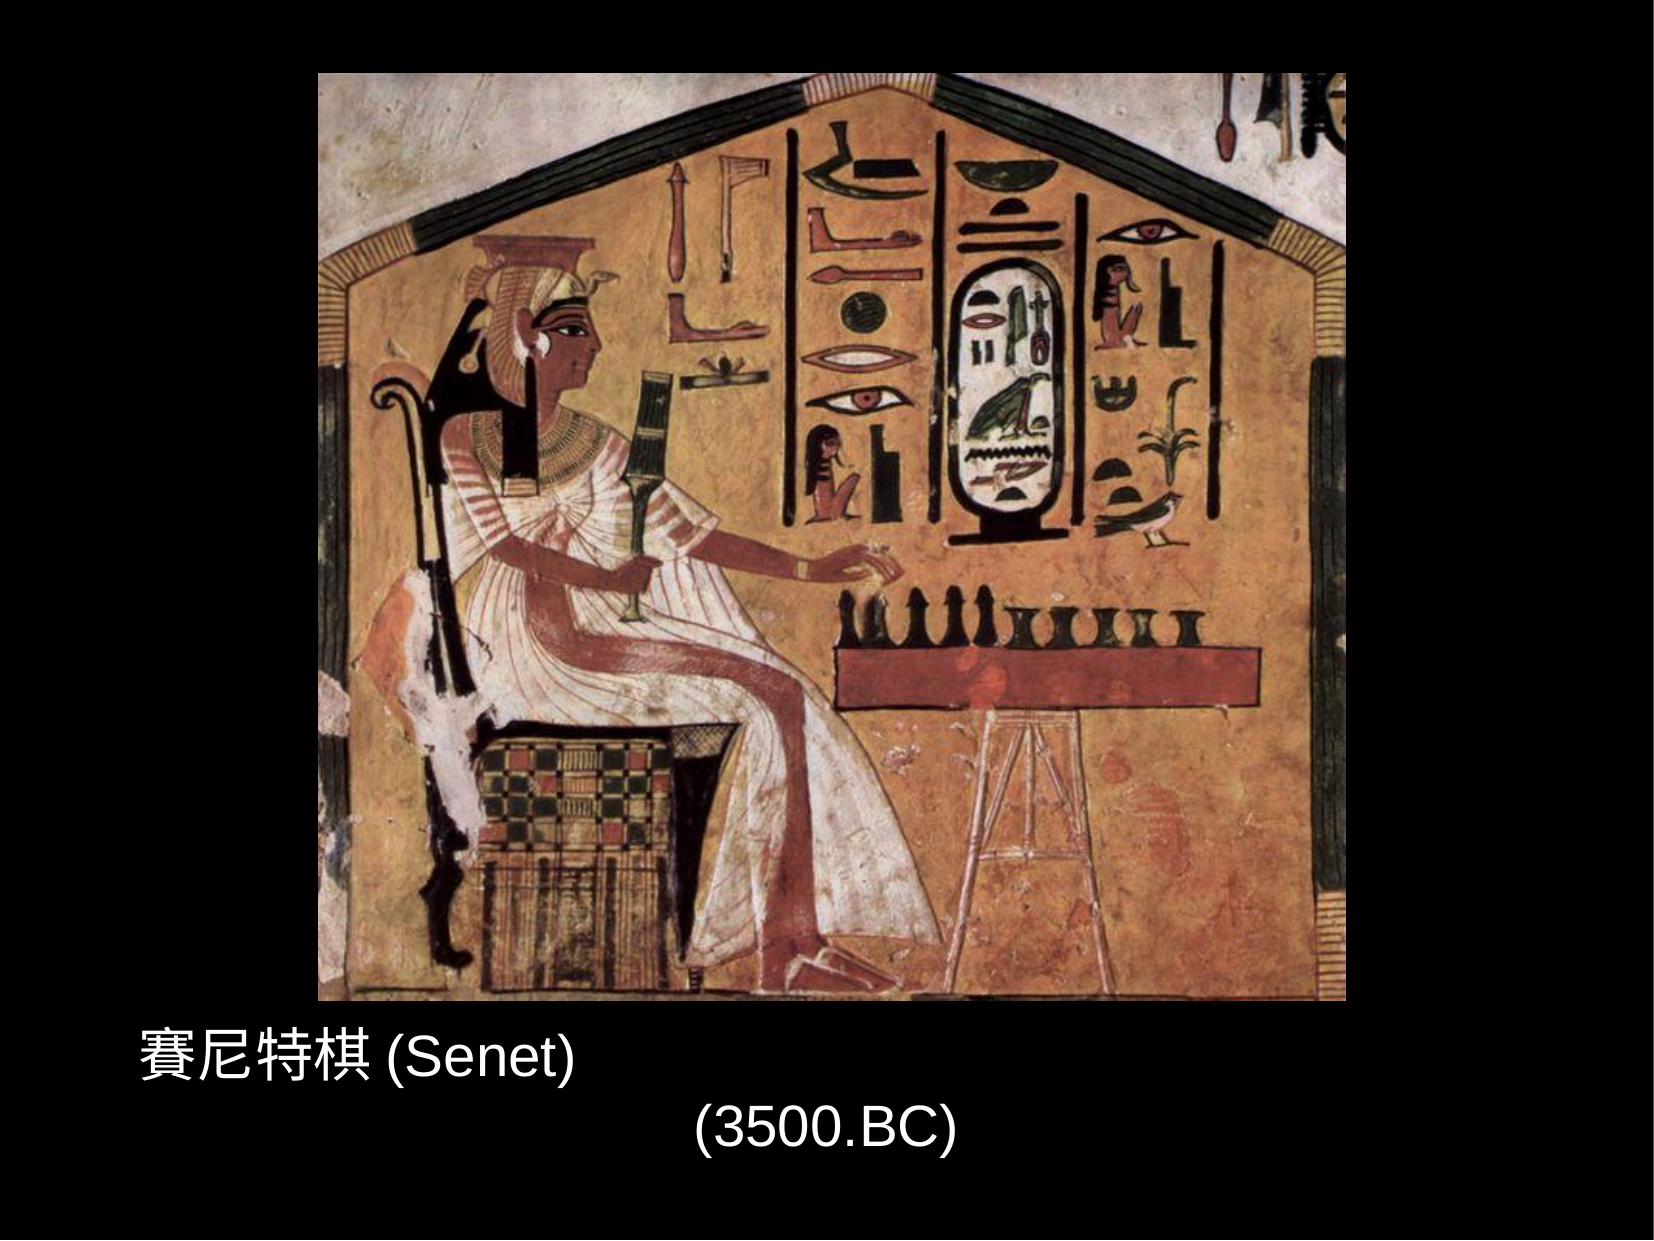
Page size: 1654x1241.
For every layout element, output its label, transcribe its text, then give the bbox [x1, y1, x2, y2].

text_box 賽尼特棋(Senet) (3500.BC) [123, 984, 1530, 1192]
picture [318, 72, 1346, 1002]
